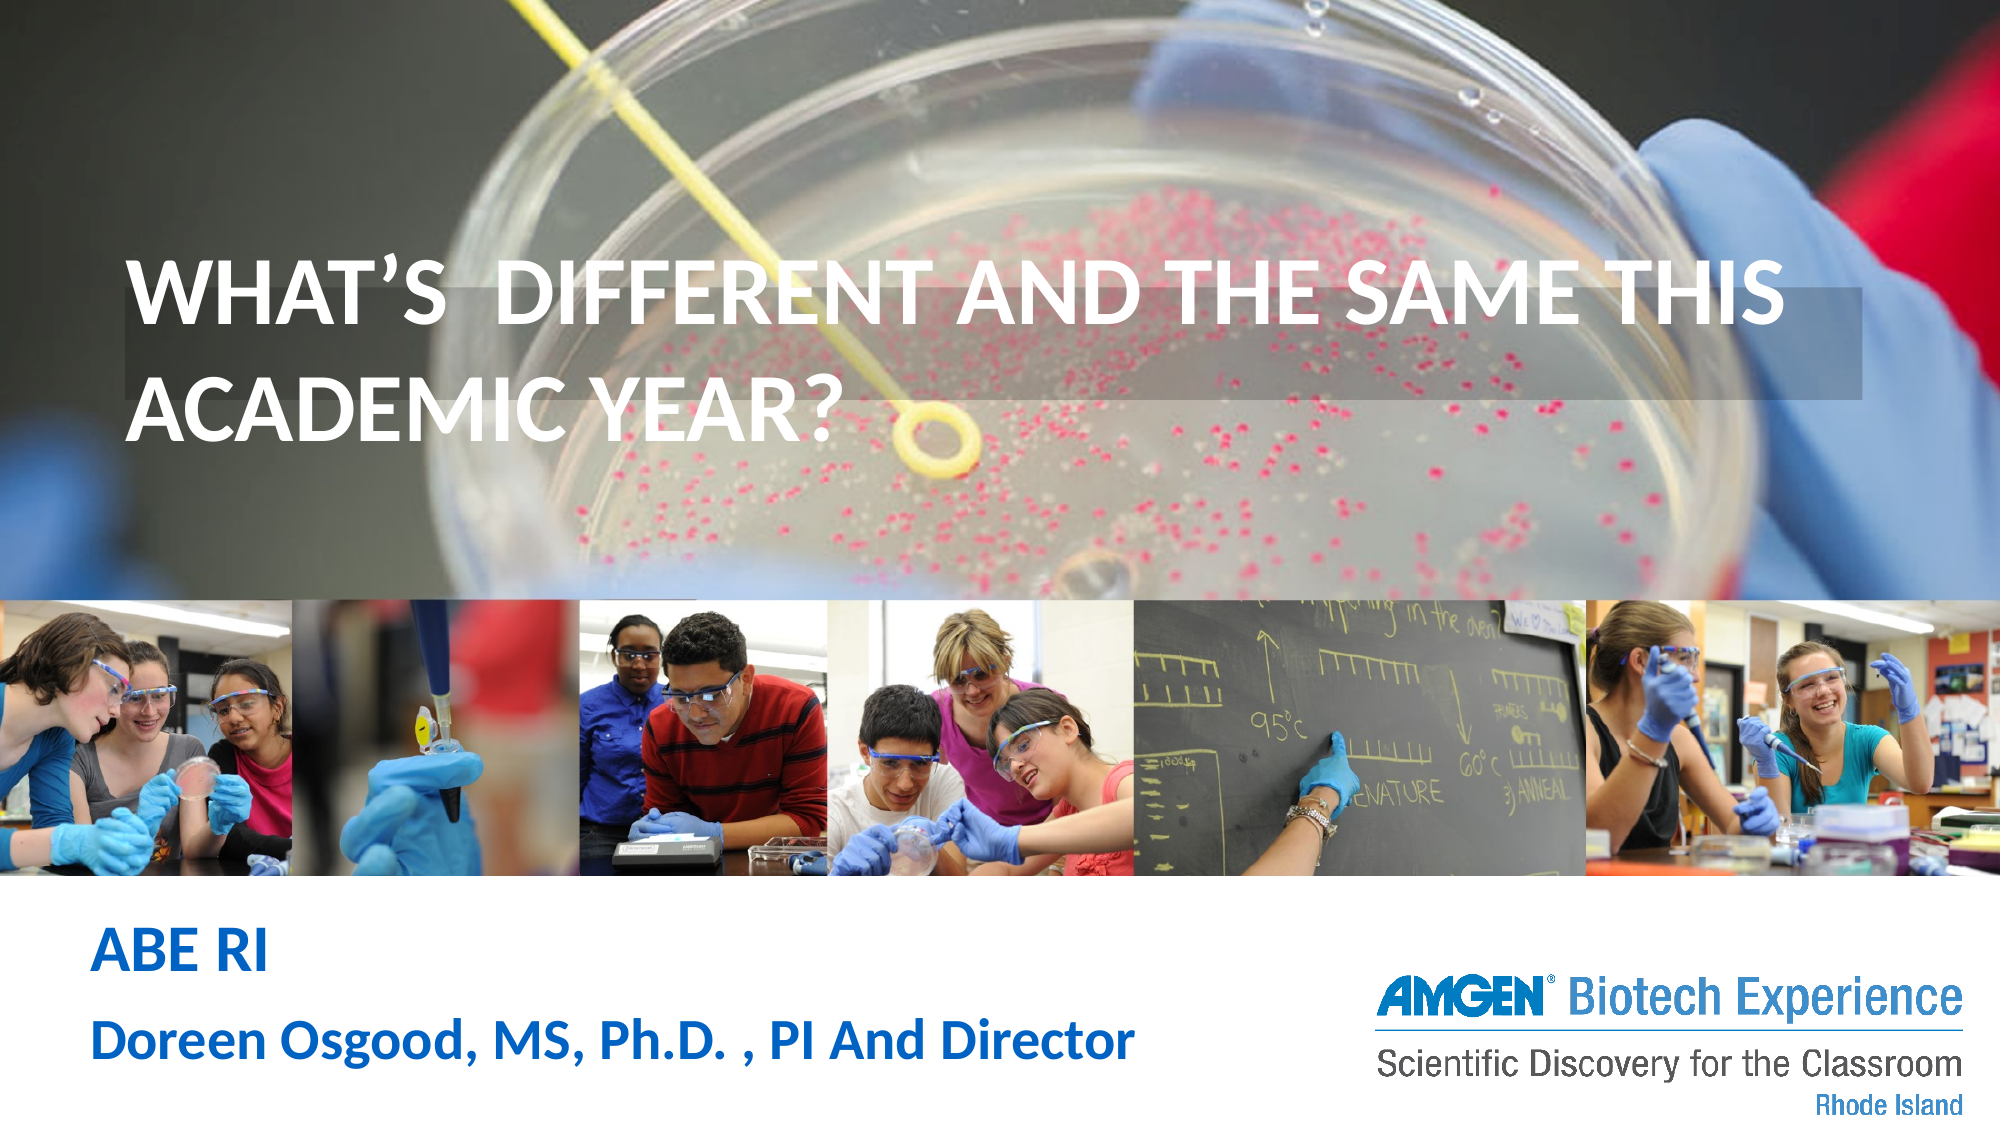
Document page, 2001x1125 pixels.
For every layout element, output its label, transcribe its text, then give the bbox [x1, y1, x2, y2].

picture [1375, 974, 1963, 1115]
title What’s Different and the Same this Academic year? [125, 287, 1863, 400]
picture [0, 0, 2000, 876]
list ABE RI Doreen Osgood, MS, Ph.D. , PI And Director [75, 950, 1705, 1026]
